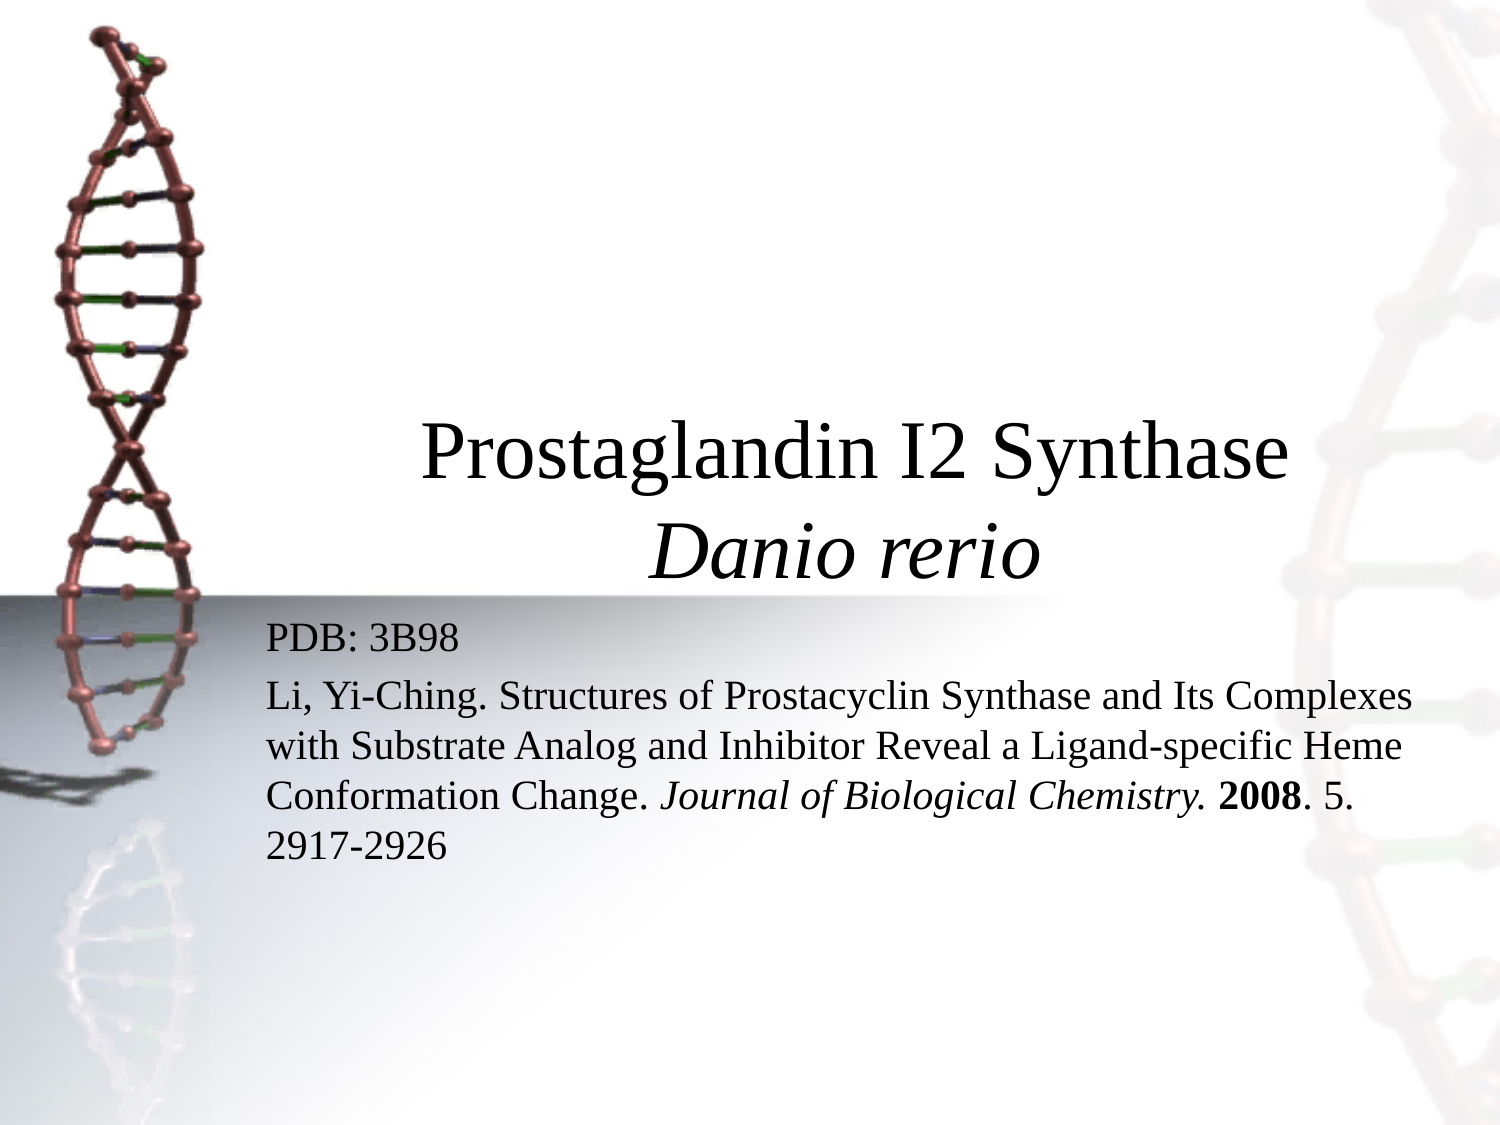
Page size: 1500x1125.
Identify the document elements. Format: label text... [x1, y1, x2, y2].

title Prostaglandin I2 Synthase Danio rerio [249, 401, 1463, 589]
picture [0, 0, 1500, 1125]
subtitle PDB: 3B98 Li, Yi-Ching. Structures of Prostacyclin Synthase and Its Complexes with Substrate Analog and Inhibitor Reveal a Ligand-specific Heme Conformation Change. Journal of Biological Chemistry. 2008. 5. 2917-2926 [250, 602, 1463, 890]
